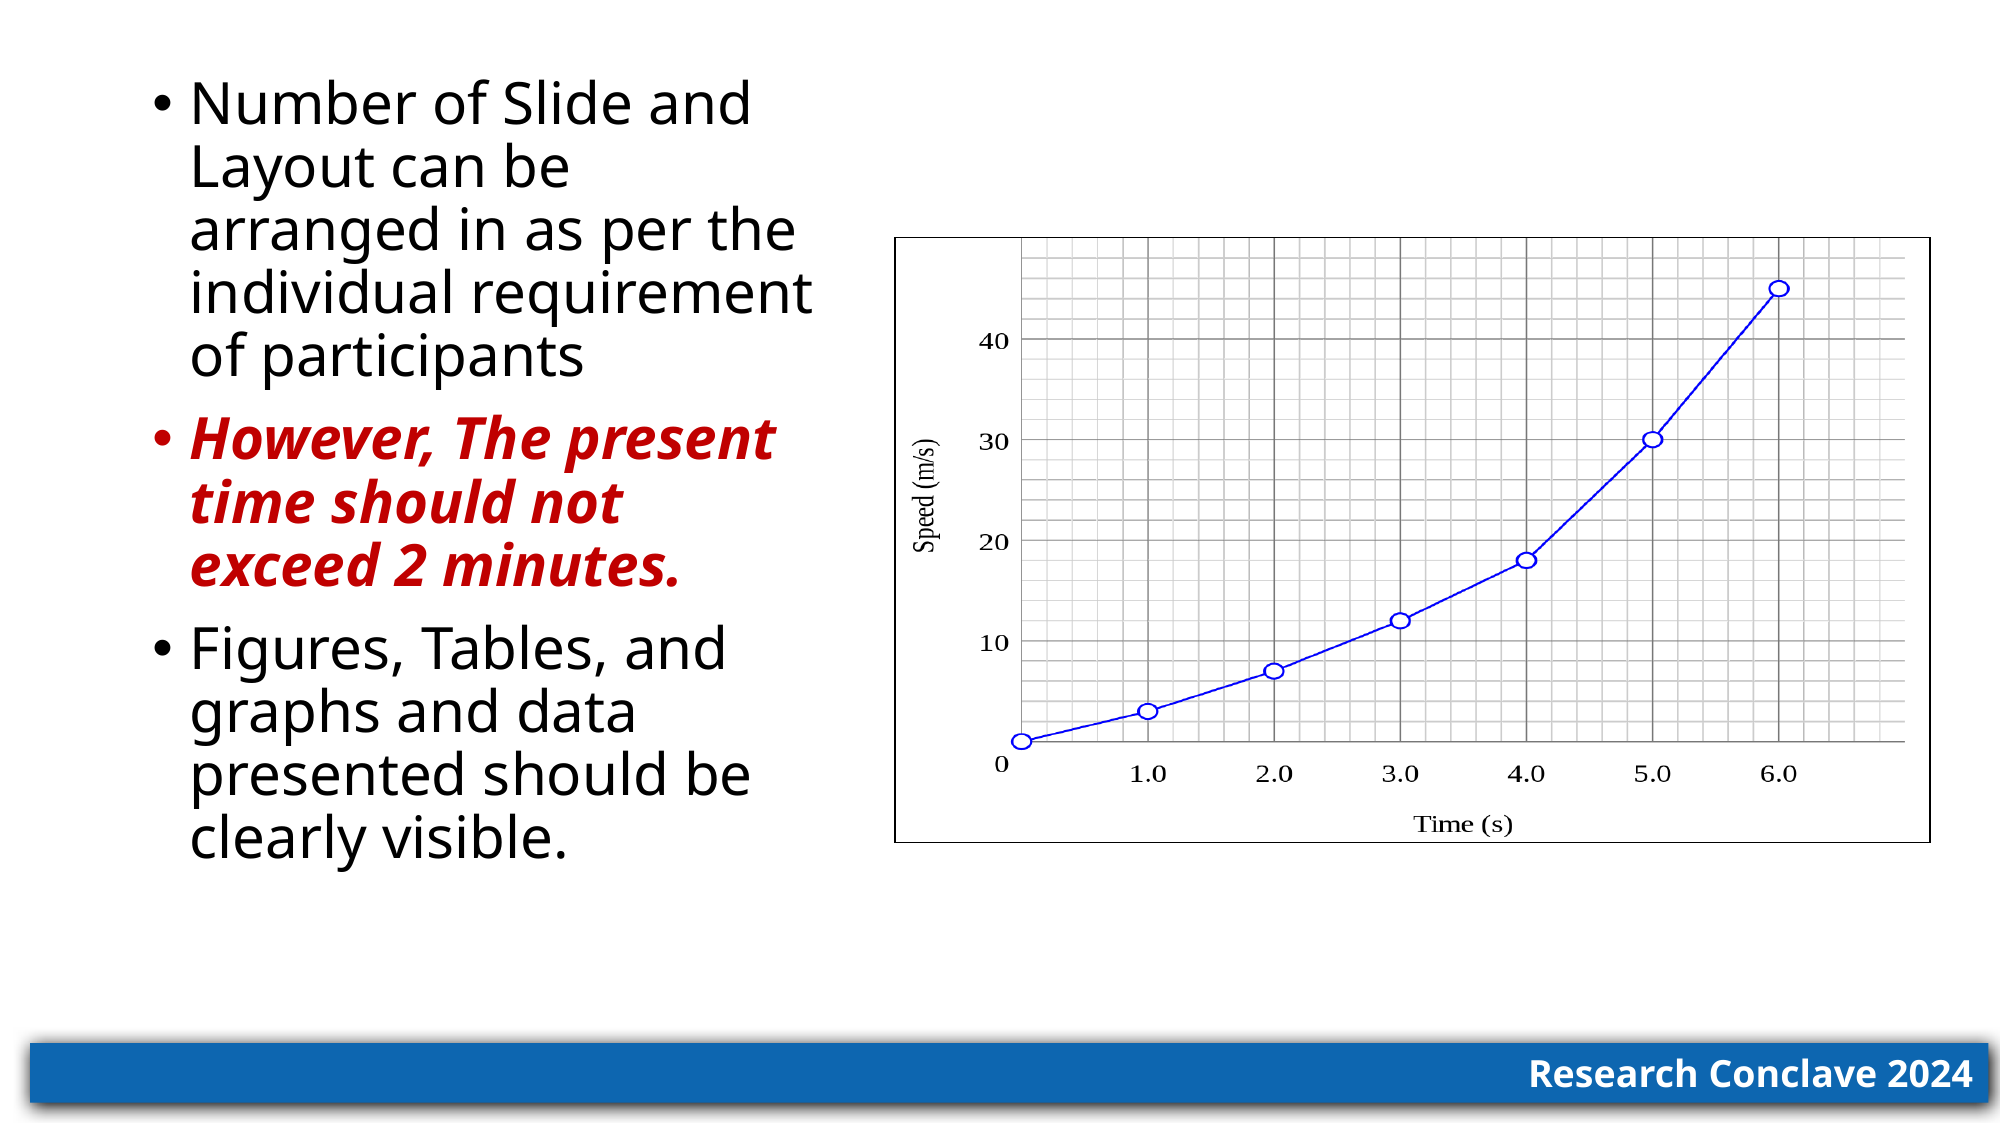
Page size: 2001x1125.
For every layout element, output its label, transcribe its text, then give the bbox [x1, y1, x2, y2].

text_box Research Conclave 2024 [30, 1043, 1989, 1103]
list Number of Slide and Layout can be arranged in as per the individual requirement of participants However, The present time should not exceed 2 minutes. Figures, Tables, and graphs and data presented should be clearly visible. [137, 66, 830, 1014]
picture [895, 237, 1930, 843]
